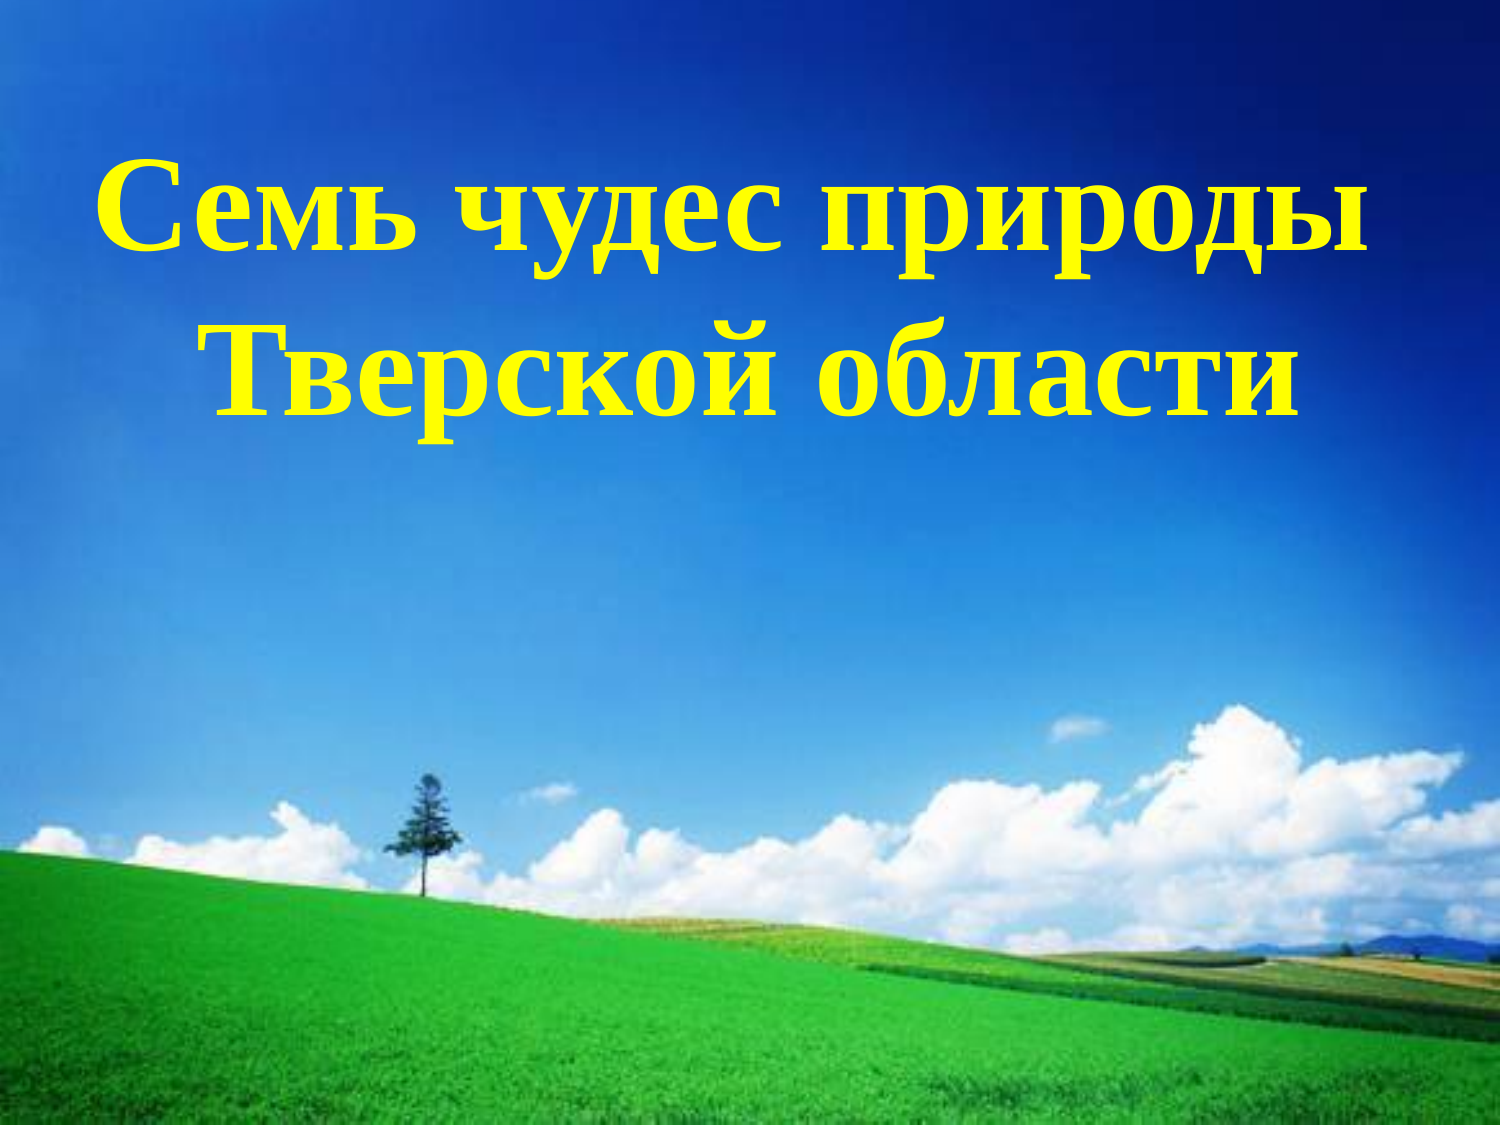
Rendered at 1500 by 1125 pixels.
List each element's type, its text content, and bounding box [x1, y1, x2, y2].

picture [0, 0, 1500, 1125]
text_box Семь чудес природы Тверской области [76, 105, 1423, 451]
